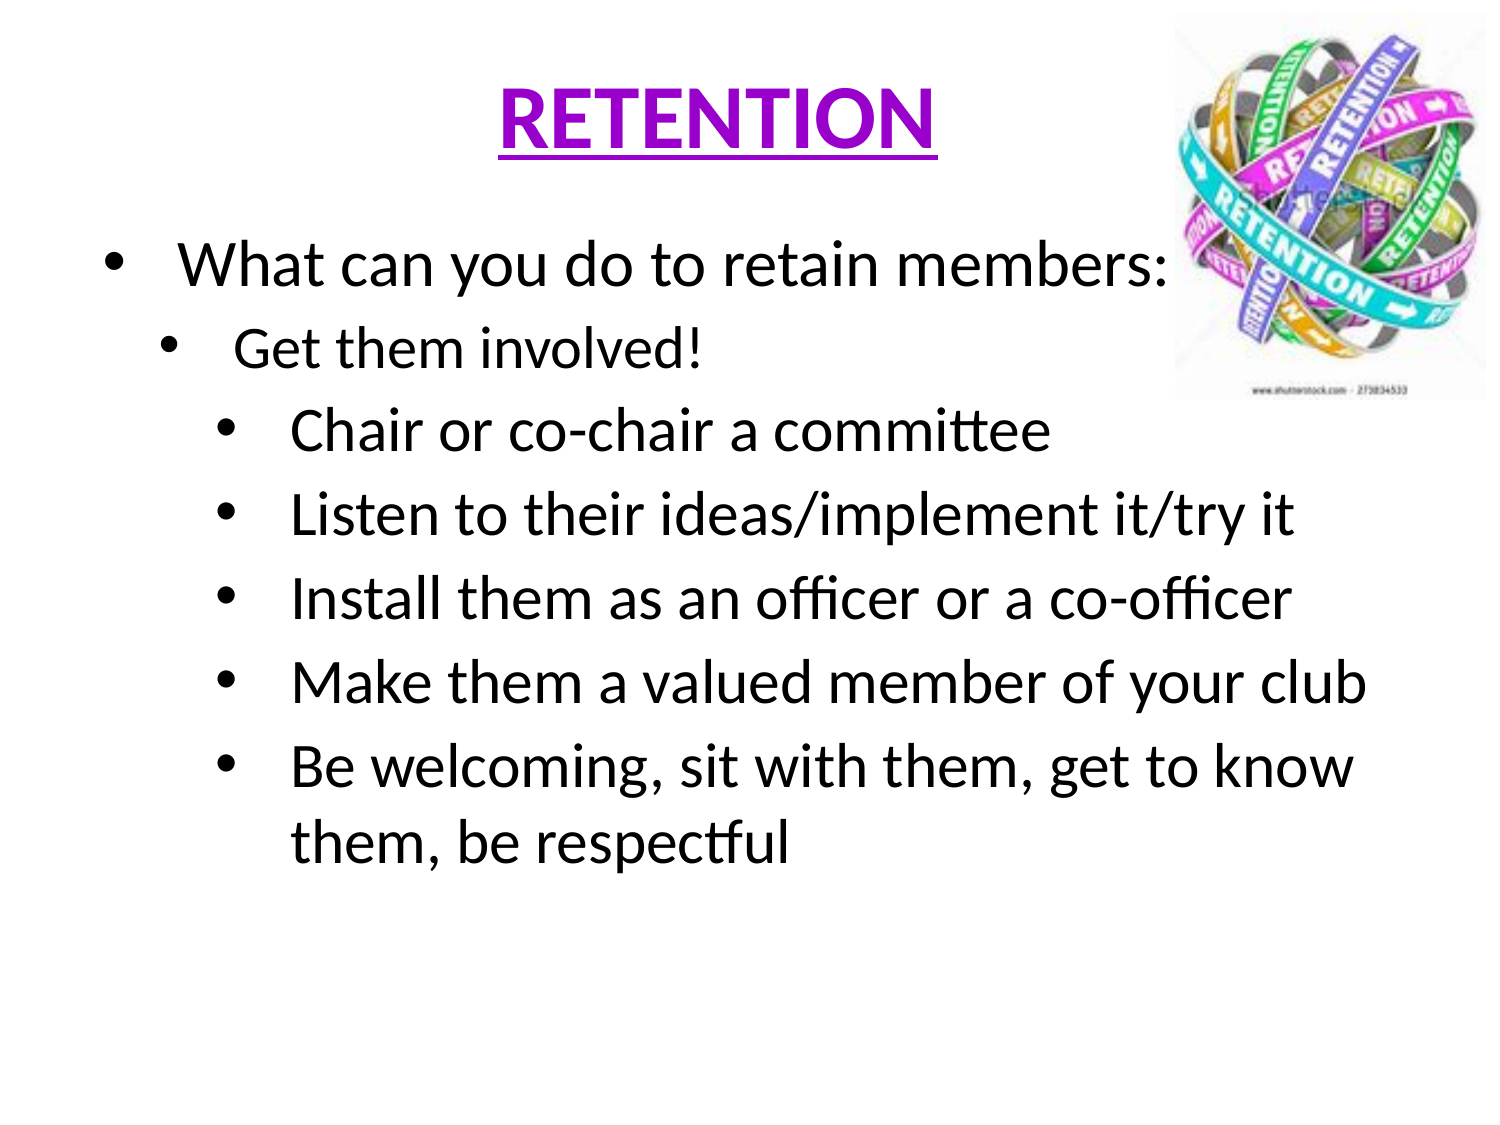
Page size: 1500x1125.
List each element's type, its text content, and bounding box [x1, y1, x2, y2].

subtitle What can you do to retain members: Get them involved! Chair or co-chair a committee Listen to their ideas/implement it/try it Install them as an officer or a co-officer Make them a valued member of your club Be welcoming, sit with them, get to know them, be respectful [87, 212, 1388, 1063]
picture [1174, 12, 1486, 400]
title RETENTION [73, 51, 1174, 177]
